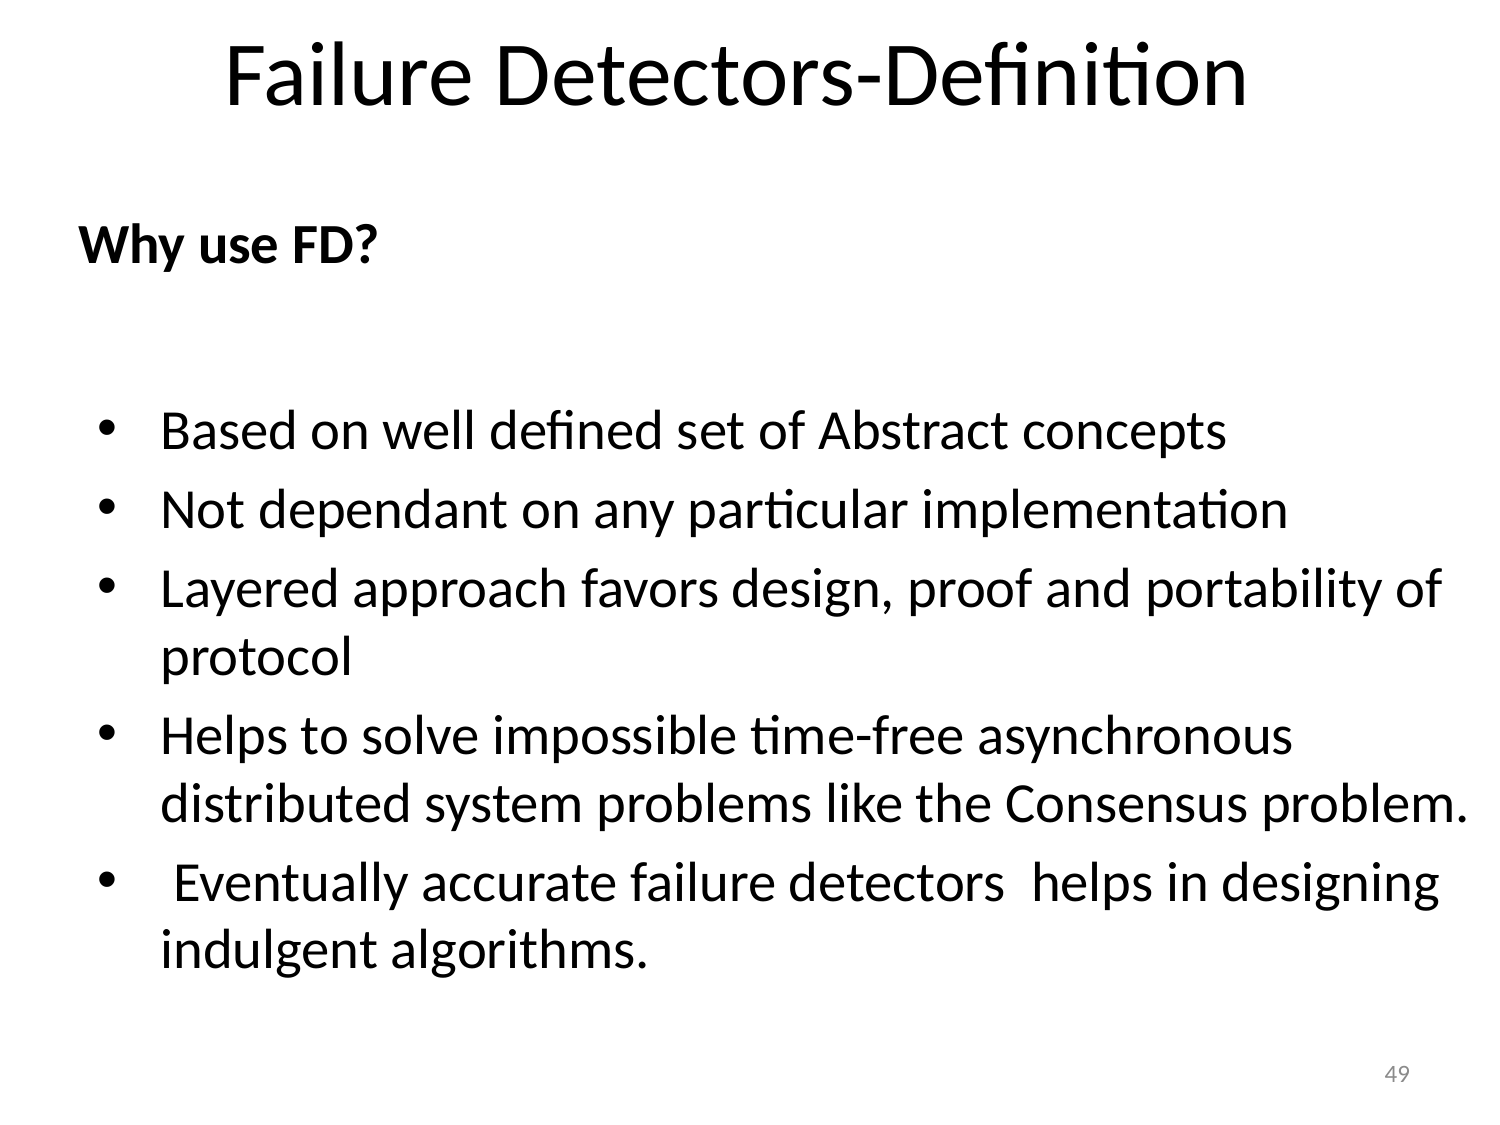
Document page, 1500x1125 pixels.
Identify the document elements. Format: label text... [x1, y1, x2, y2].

list Why use FD? Based on well defined set of Abstract concepts Not dependant on any particular implementation Layered approach favors design, proof and portability of protocol Helps to solve impossible time-free asynchronous distributed system problems like the Consensus problem. Eventually accurate failure detectors helps in designing indulgent algorithms. [0, 200, 1500, 1038]
slide_number 49 [1074, 1042, 1425, 1103]
title Failure Detectors-Definition [62, 0, 1413, 138]
